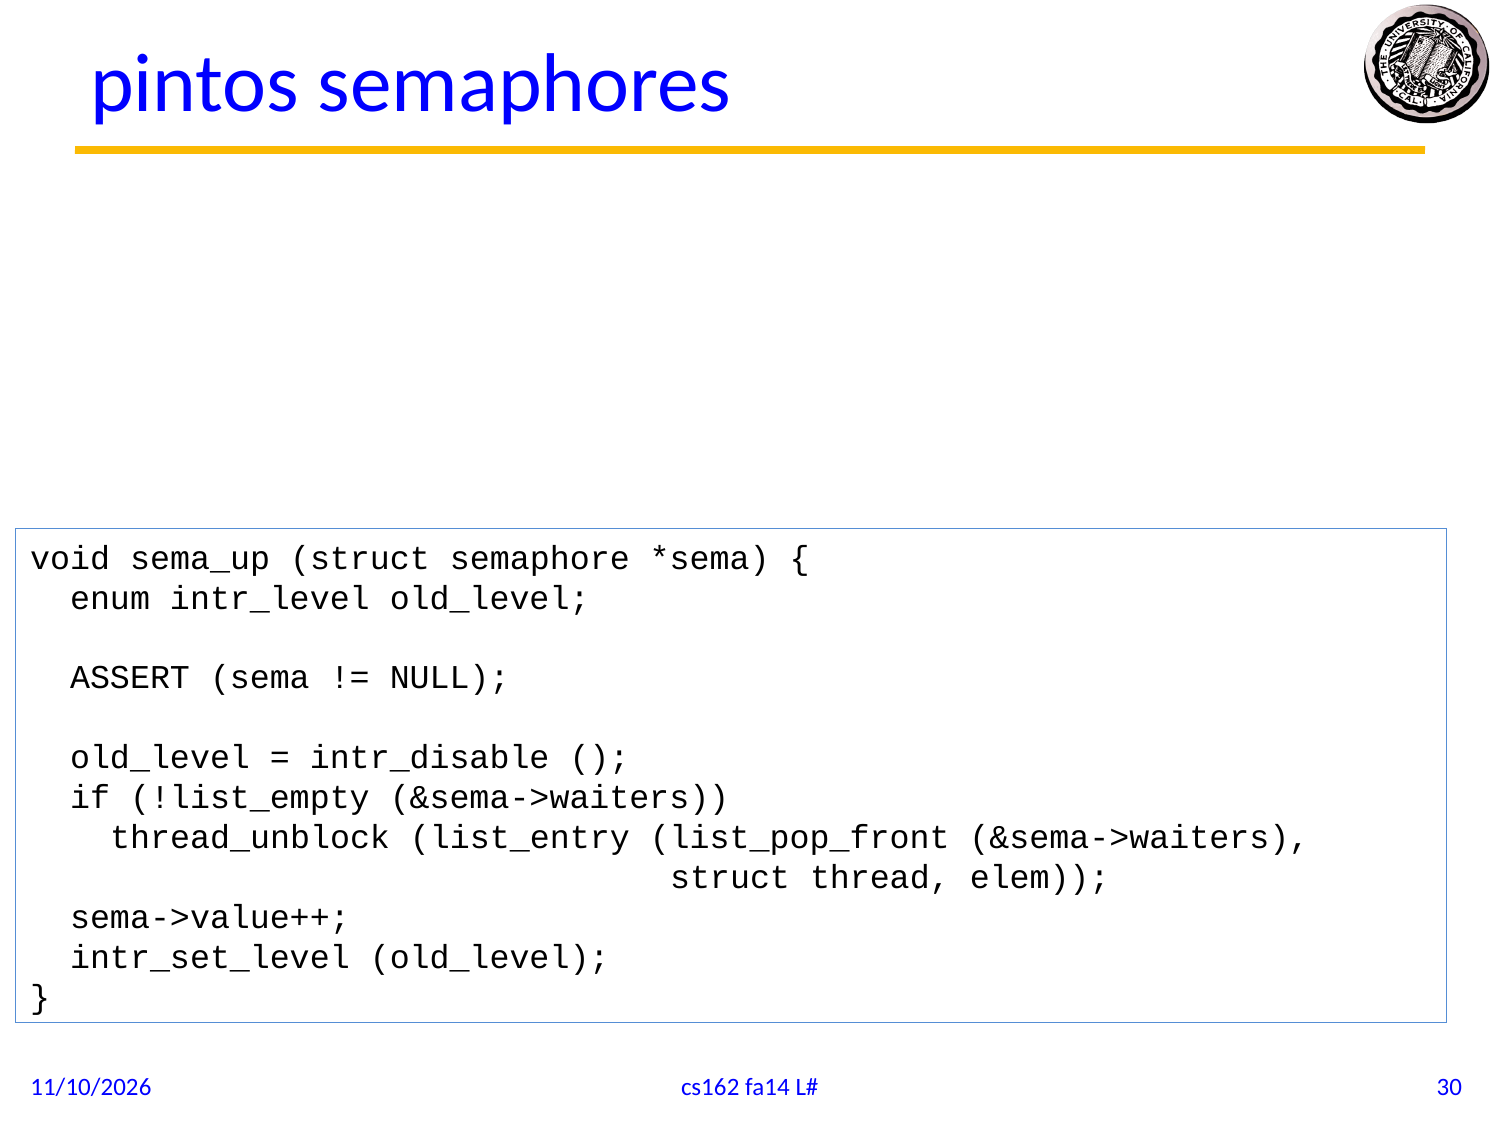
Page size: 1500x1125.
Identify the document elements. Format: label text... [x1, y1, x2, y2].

title pintos semaphores [75, 6, 1425, 150]
slide_number 30 [1127, 1055, 1478, 1115]
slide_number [15, 1055, 366, 1115]
footer cs162 fa14 L# [512, 1055, 988, 1115]
picture [1350, 0, 1500, 127]
text_box void sema_up (struct semaphore *sema) { enum intr_level old_level; ASSERT (sema != NULL); old_level = intr_disable (); if (!list_empty (&sema->waiters)) thread_unblock (list_entry (list_pop_front (&sema->waiters), struct thread, elem)); sema->value++; intr_set_level (old_level); } [15, 528, 1447, 1023]
